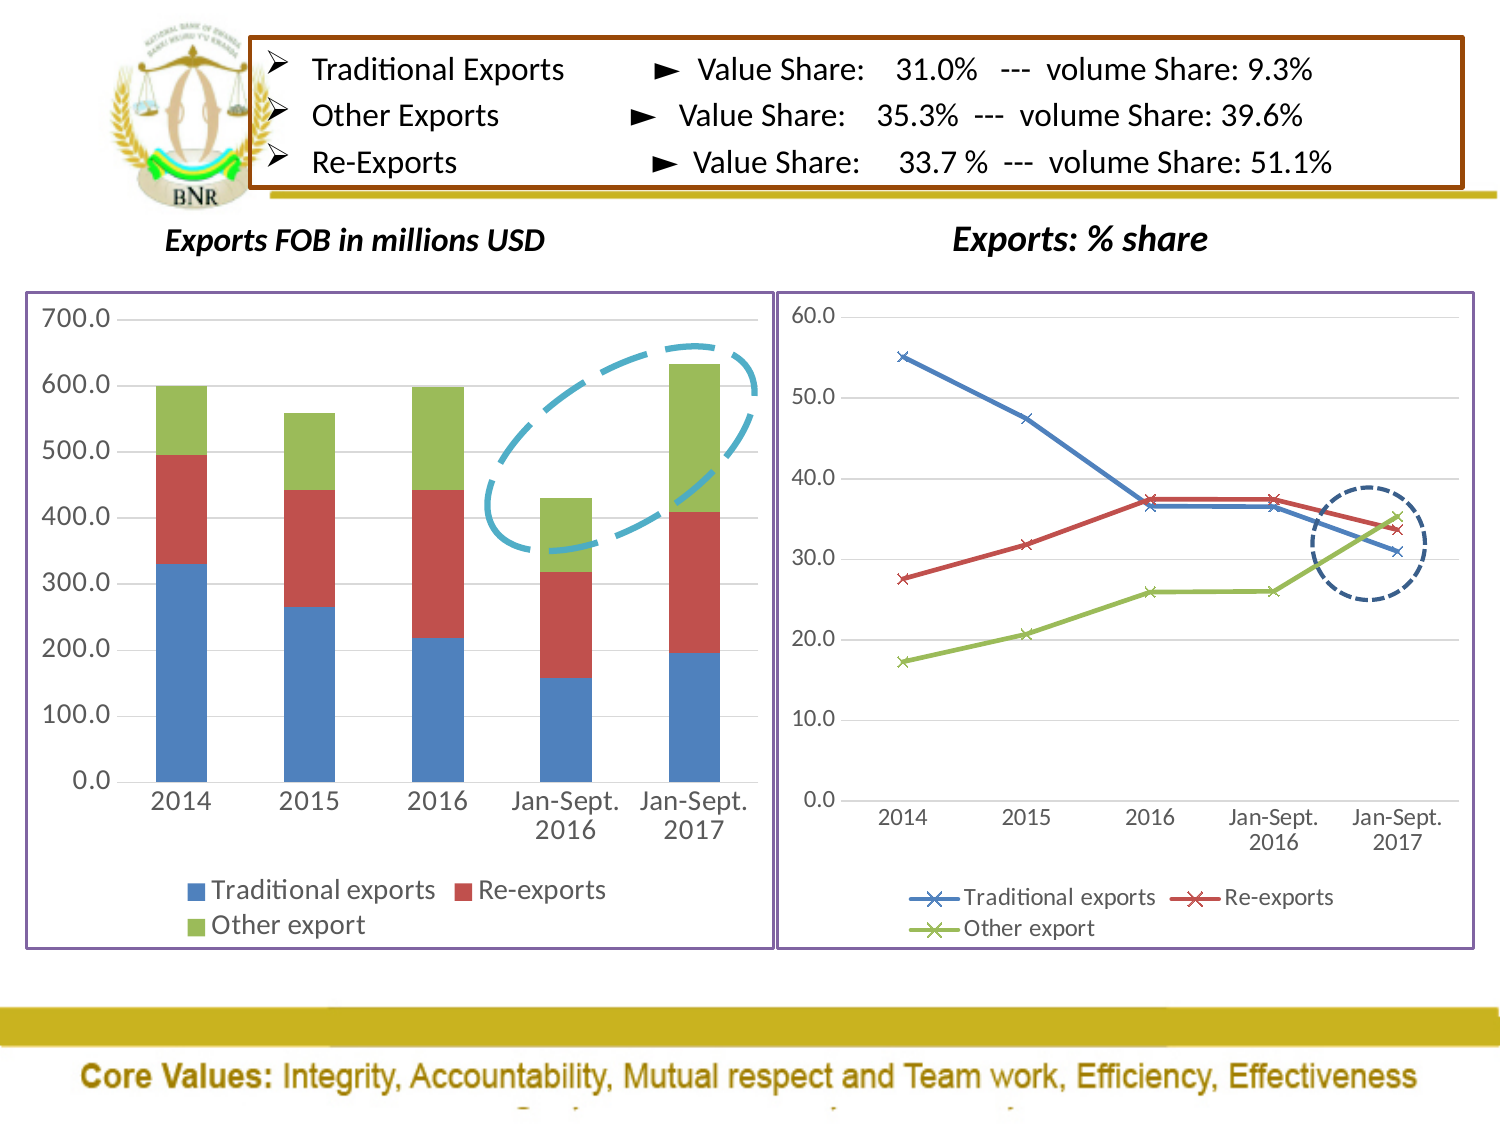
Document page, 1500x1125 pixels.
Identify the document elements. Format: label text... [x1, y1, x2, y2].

text_box Exports: % share [937, 206, 1338, 266]
chart [24, 290, 1476, 951]
text_box Exports FOB in millions USD [149, 211, 600, 266]
picture [0, 0, 1500, 1125]
list Traditional Exports ► Value Share: 31.0% --- volume Share: 9.3% Other Exports ► Value Share: 35.3% --- volume Share: 39.6% Re-Exports ► Value Share: 33.7 % --- volume Share: 51.1% [249, 37, 1463, 188]
